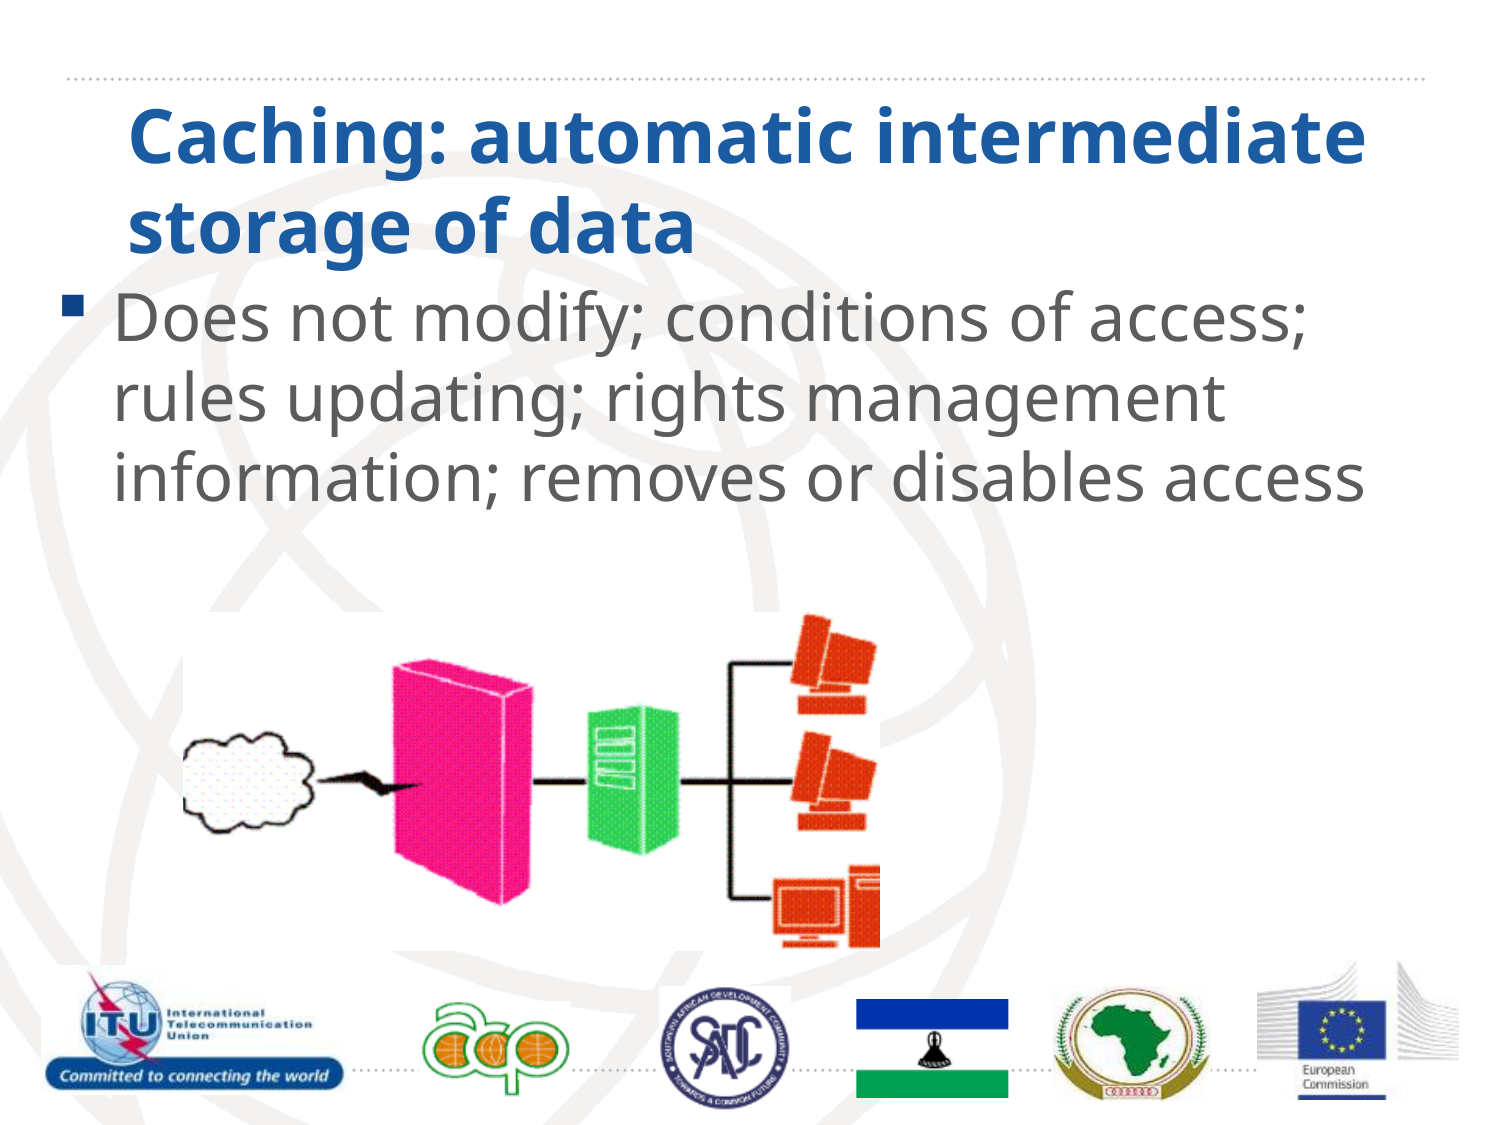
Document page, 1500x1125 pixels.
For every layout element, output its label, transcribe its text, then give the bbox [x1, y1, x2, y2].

picture [1257, 960, 1459, 1100]
list Does not modify; conditions of access; rules updating; rights management information; removes or disables access [41, 267, 1388, 1025]
picture [182, 611, 881, 951]
title Caching: automatic intermediate storage of data [112, 80, 1388, 267]
picture [0, 132, 1061, 1125]
